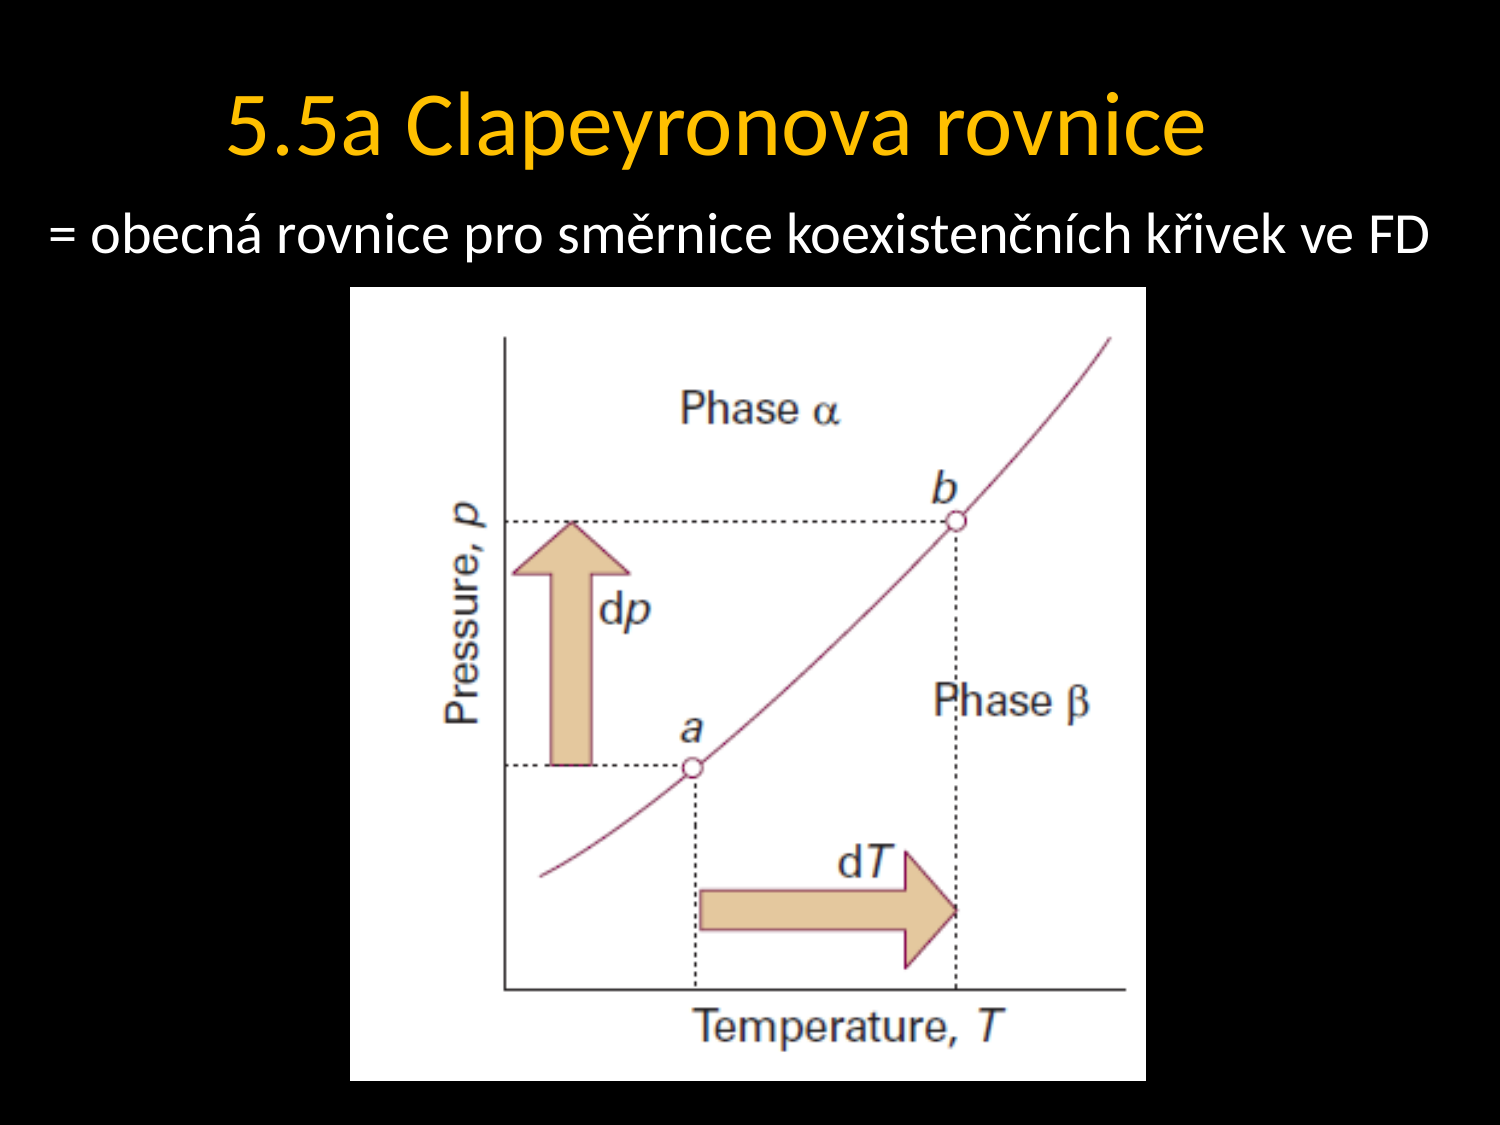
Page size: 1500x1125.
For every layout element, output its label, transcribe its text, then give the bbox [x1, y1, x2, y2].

text_box = obecná rovnice pro směrnice koexistenčních křivek ve FD [33, 187, 1447, 273]
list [349, 287, 1146, 1081]
text_box 5.5a Clapeyronova rovnice [41, 24, 1392, 187]
